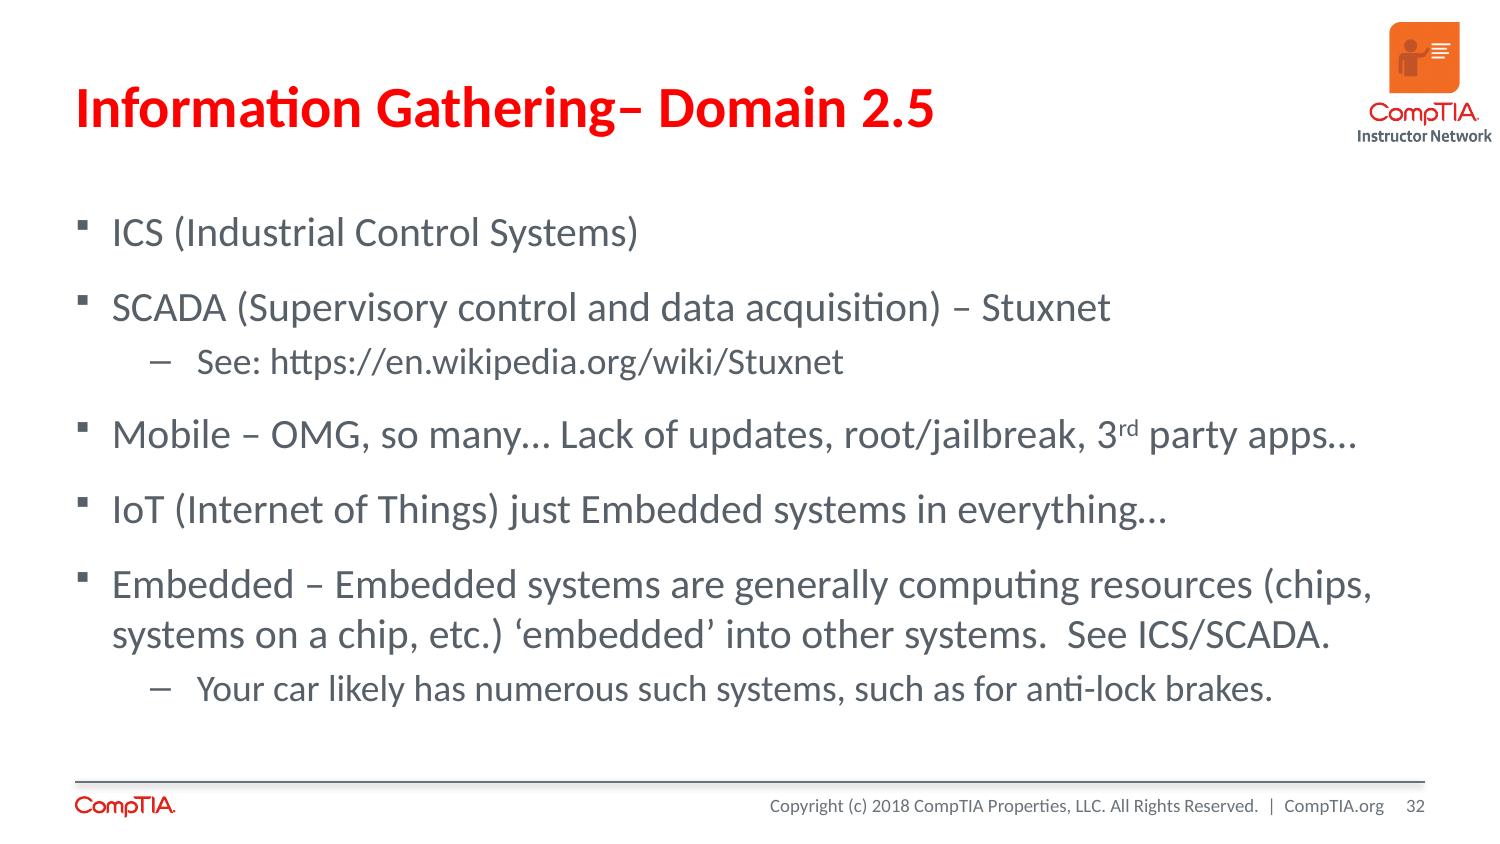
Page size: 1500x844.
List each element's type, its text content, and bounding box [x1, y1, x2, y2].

list ICS (Industrial Control Systems) SCADA (Supervisory control and data acquisition) – Stuxnet See: https://en.wikipedia.org/wiki/Stuxnet Mobile – OMG, so many… Lack of updates, root/jailbreak, 3rd party apps… IoT (Internet of Things) just Embedded systems in everything… Embedded – Embedded systems are generally computing resources (chips, systems on a chip, etc.) ‘embedded’ into other systems. See ICS/SCADA. Your car likely has numerous such systems, such as for anti-lock brakes. [75, 196, 1425, 754]
slide_number 32 [1384, 782, 1425, 827]
picture [1358, 22, 1492, 142]
title Information Gathering– Domain 2.5 [75, 33, 1425, 175]
